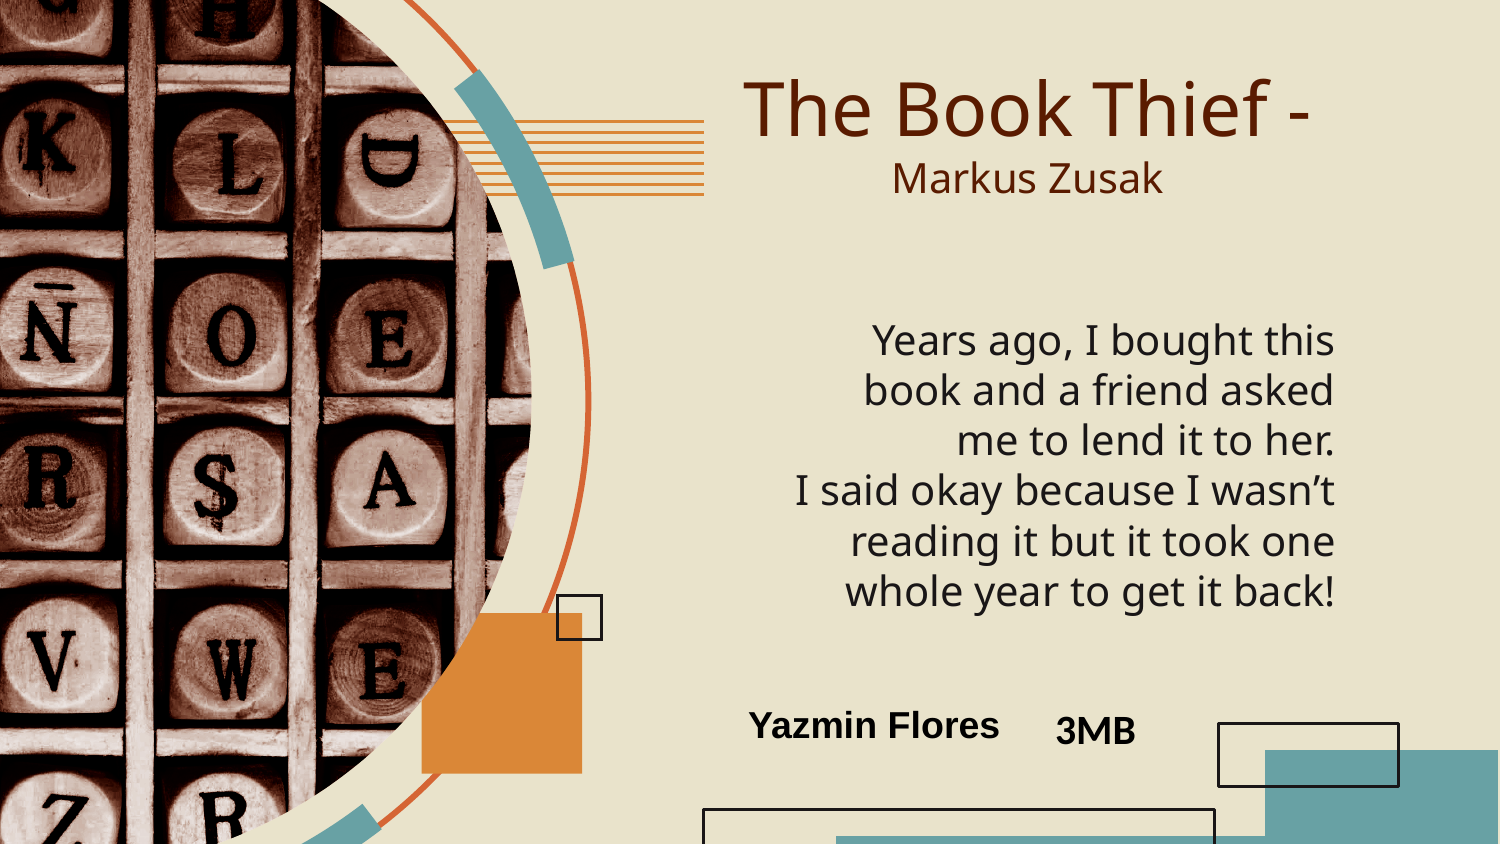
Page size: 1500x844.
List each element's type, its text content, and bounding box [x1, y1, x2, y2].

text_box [703, 809, 1499, 844]
title The Book Thief - Markus Zusak [673, 46, 1382, 273]
subtitle Years ago, I bought this book and a friend asked me to lend it to her. I said okay because I wasn’t reading it but it took one whole year to get it back! [748, 212, 1351, 630]
picture [0, 0, 532, 844]
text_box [535, 594, 602, 774]
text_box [535, 0, 616, 844]
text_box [620, 121, 704, 195]
text_box 3MB [1040, 695, 1193, 796]
text_box Yazmin Flores [733, 693, 1016, 754]
